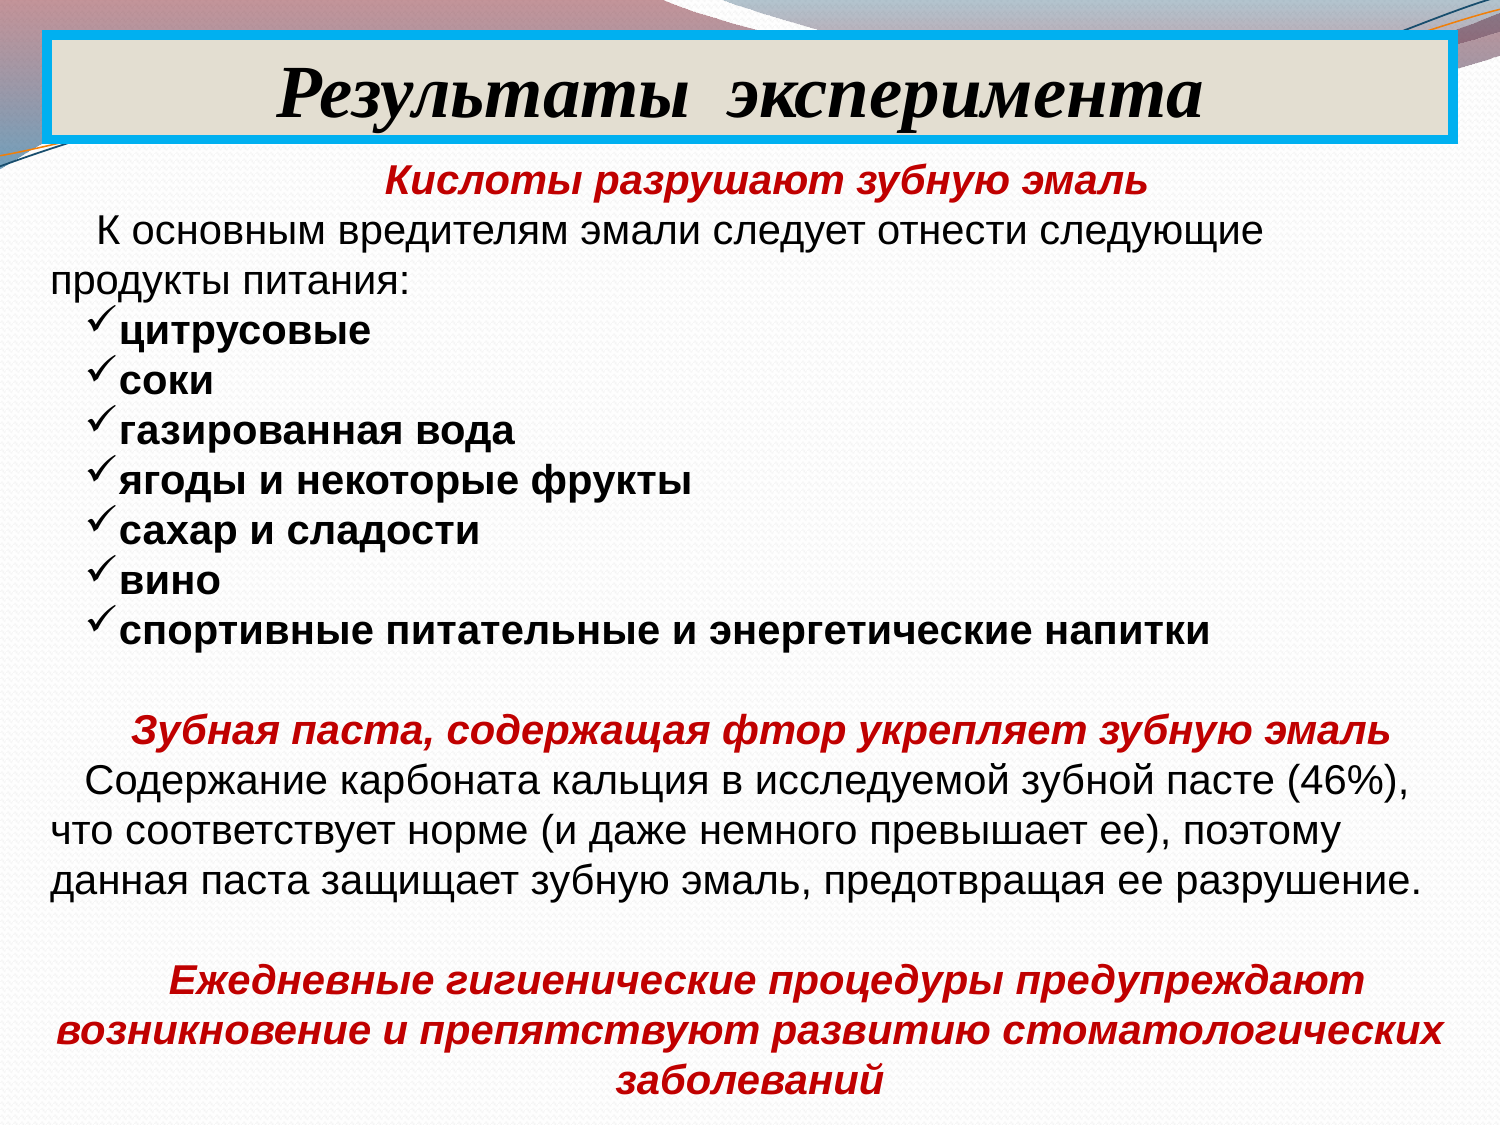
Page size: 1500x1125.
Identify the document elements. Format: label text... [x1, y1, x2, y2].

text_box Результаты эксперимента [46, 35, 1454, 140]
text_box Кислоты разрушают зубную эмаль К основным вредителям эмали следует отнести следующие продукты питания: цитрусовые соки газированная вода ягоды и некоторые фрукты сахар и сладости вино спортивные питательные и энергетические напитки Зубная паста, содержащая фтор укрепляет зубную эмаль Содержание карбоната кальция в исследуемой зубной пасте (46%), что соответствует норме (и даже немного превышает ее), поэтому данная паста защищает зубную эмаль, предотвращая ее разрушение. Ежедневные гигиенические процедуры предупреждают возникновение и препятствуют развитию стоматологических заболеваний [35, 145, 1465, 1125]
